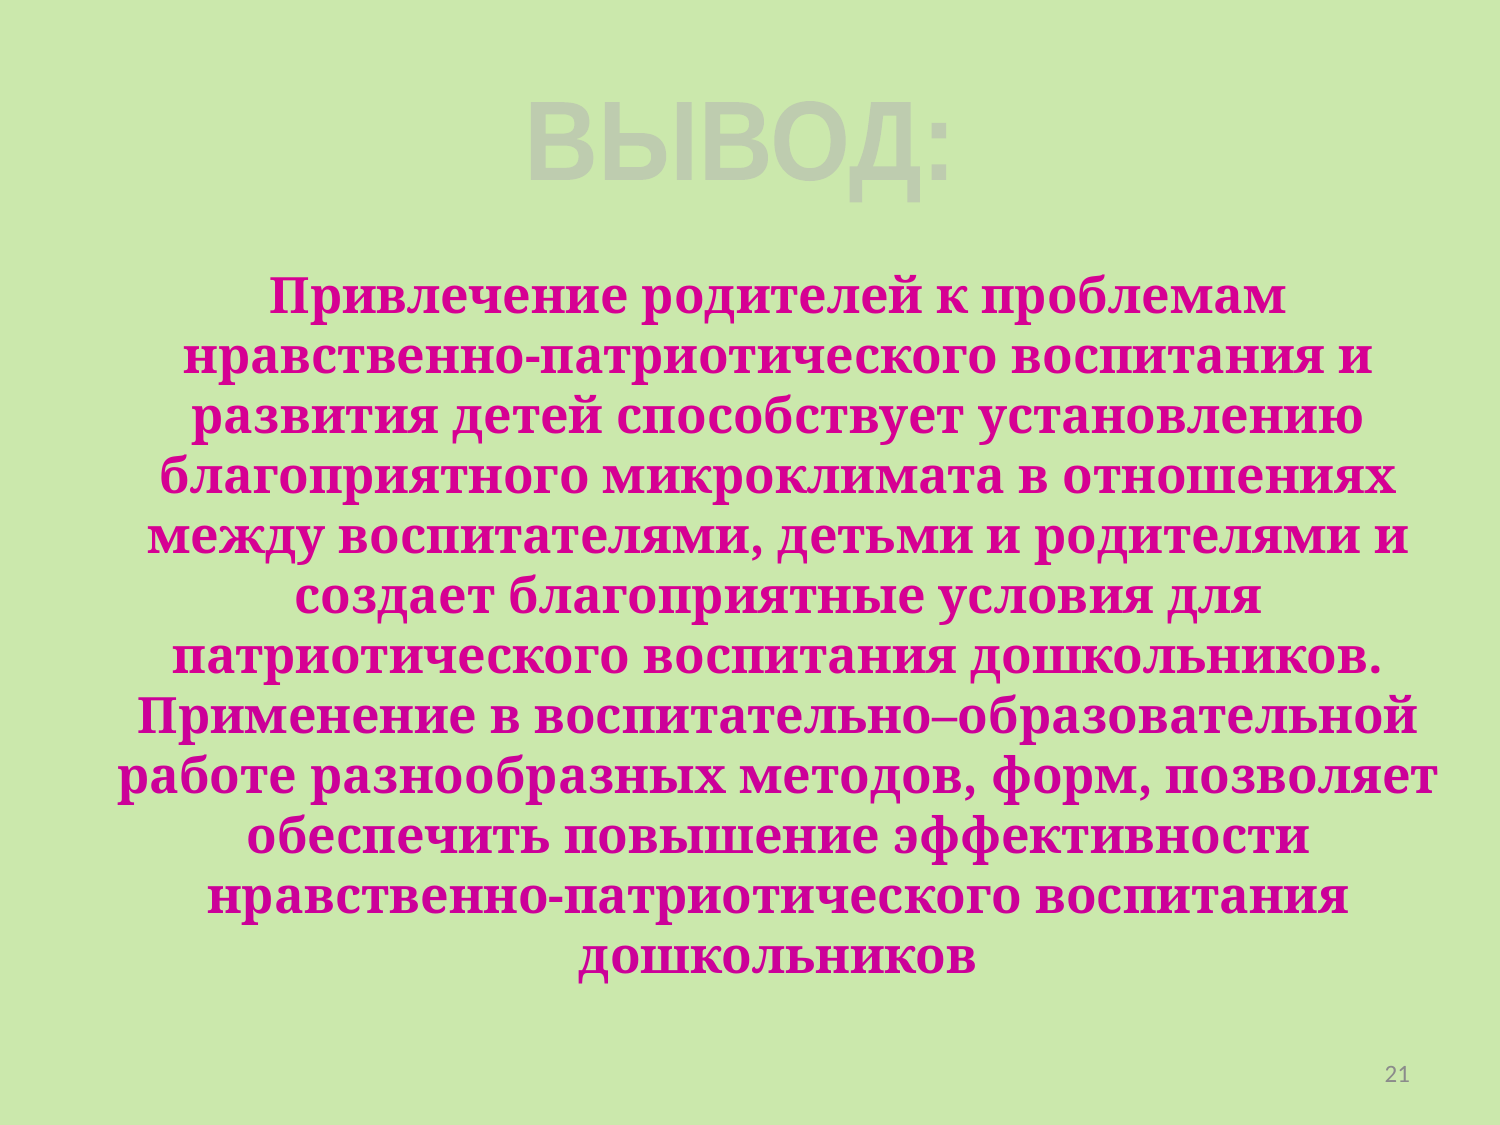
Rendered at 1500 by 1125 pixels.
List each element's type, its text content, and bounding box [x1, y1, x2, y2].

text_box Привлечение родителей к проблемам нравственно-патриотического воспитания и развития детей способствует установлению благоприятного микроклимата в отношениях между воспитателями, детьми и родителями и создает благоприятные условия для патриотического воспитания дошкольников. Применение в воспитательно–образовательной работе разнообразных методов, форм, позволяет обеспечить повышение эффективности нравственно-патриотического воспитания дошкольников [92, 256, 1465, 991]
slide_number 21 [1074, 1042, 1425, 1103]
